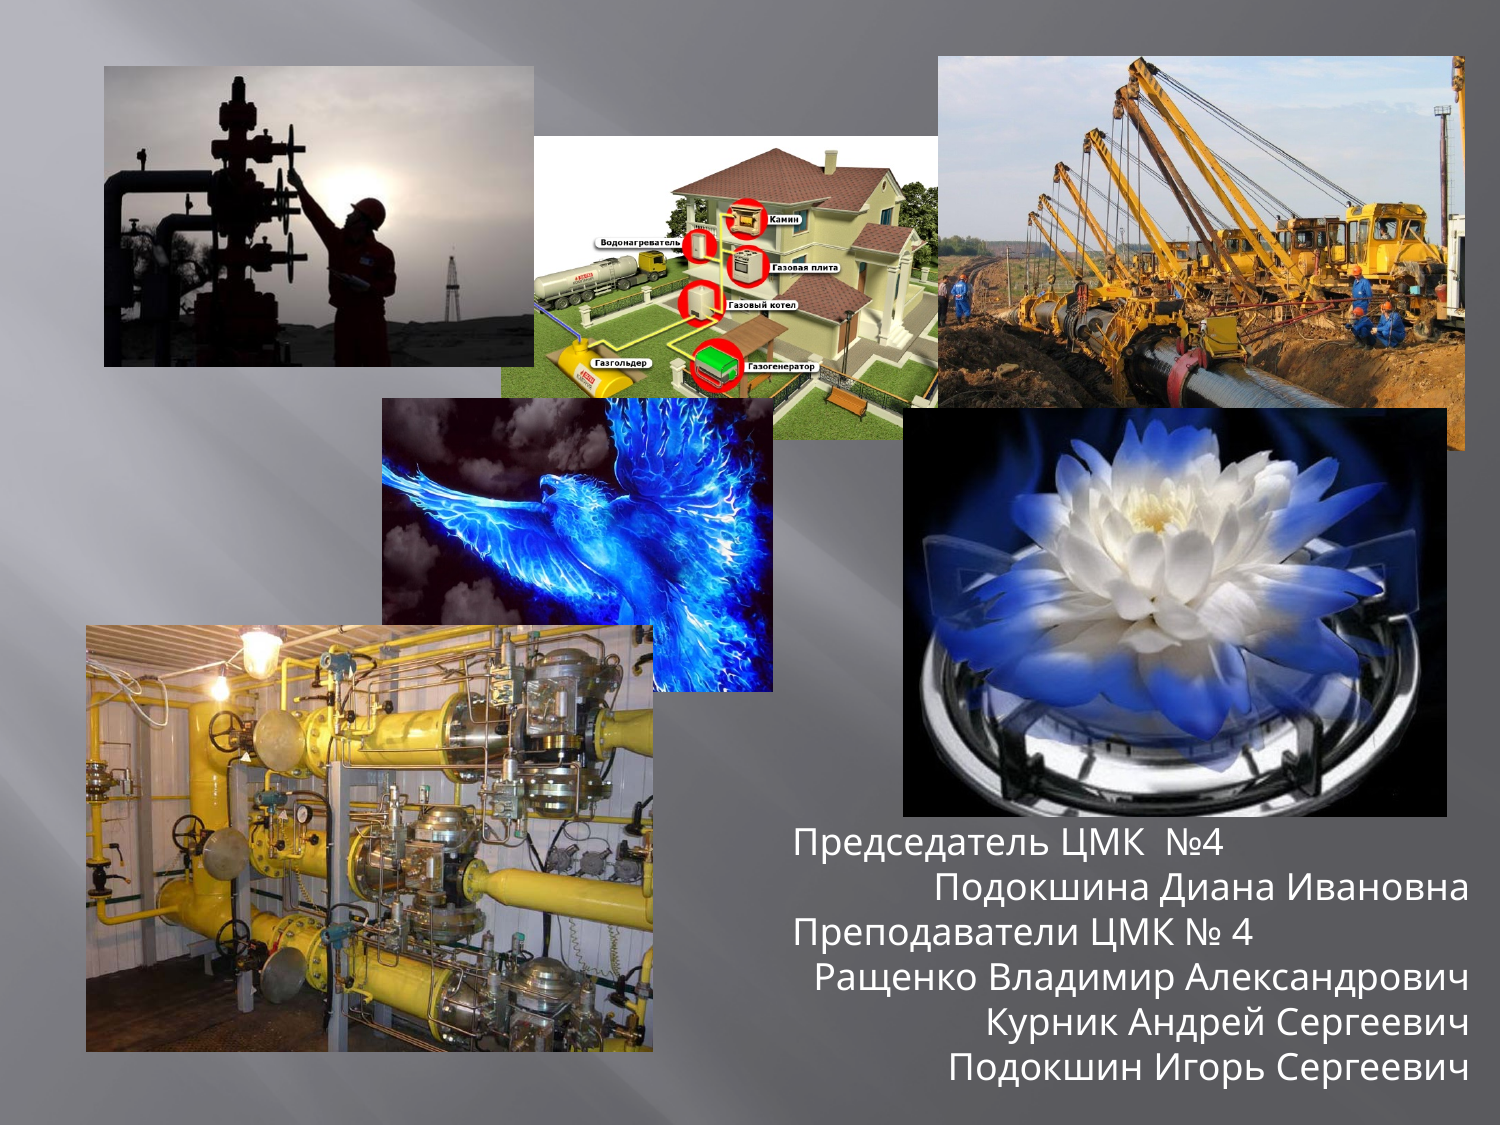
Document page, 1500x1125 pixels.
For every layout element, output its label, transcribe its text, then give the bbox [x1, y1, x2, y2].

text_box Председатель ЦМК №4 Подокшина Диана Ивановна Преподаватели ЦМК № 4 Ращенко Владимир Александрович Курник Андрей Сергеевич Подокшин Игорь Сергеевич [777, 810, 1486, 1096]
picture [86, 56, 1465, 1052]
